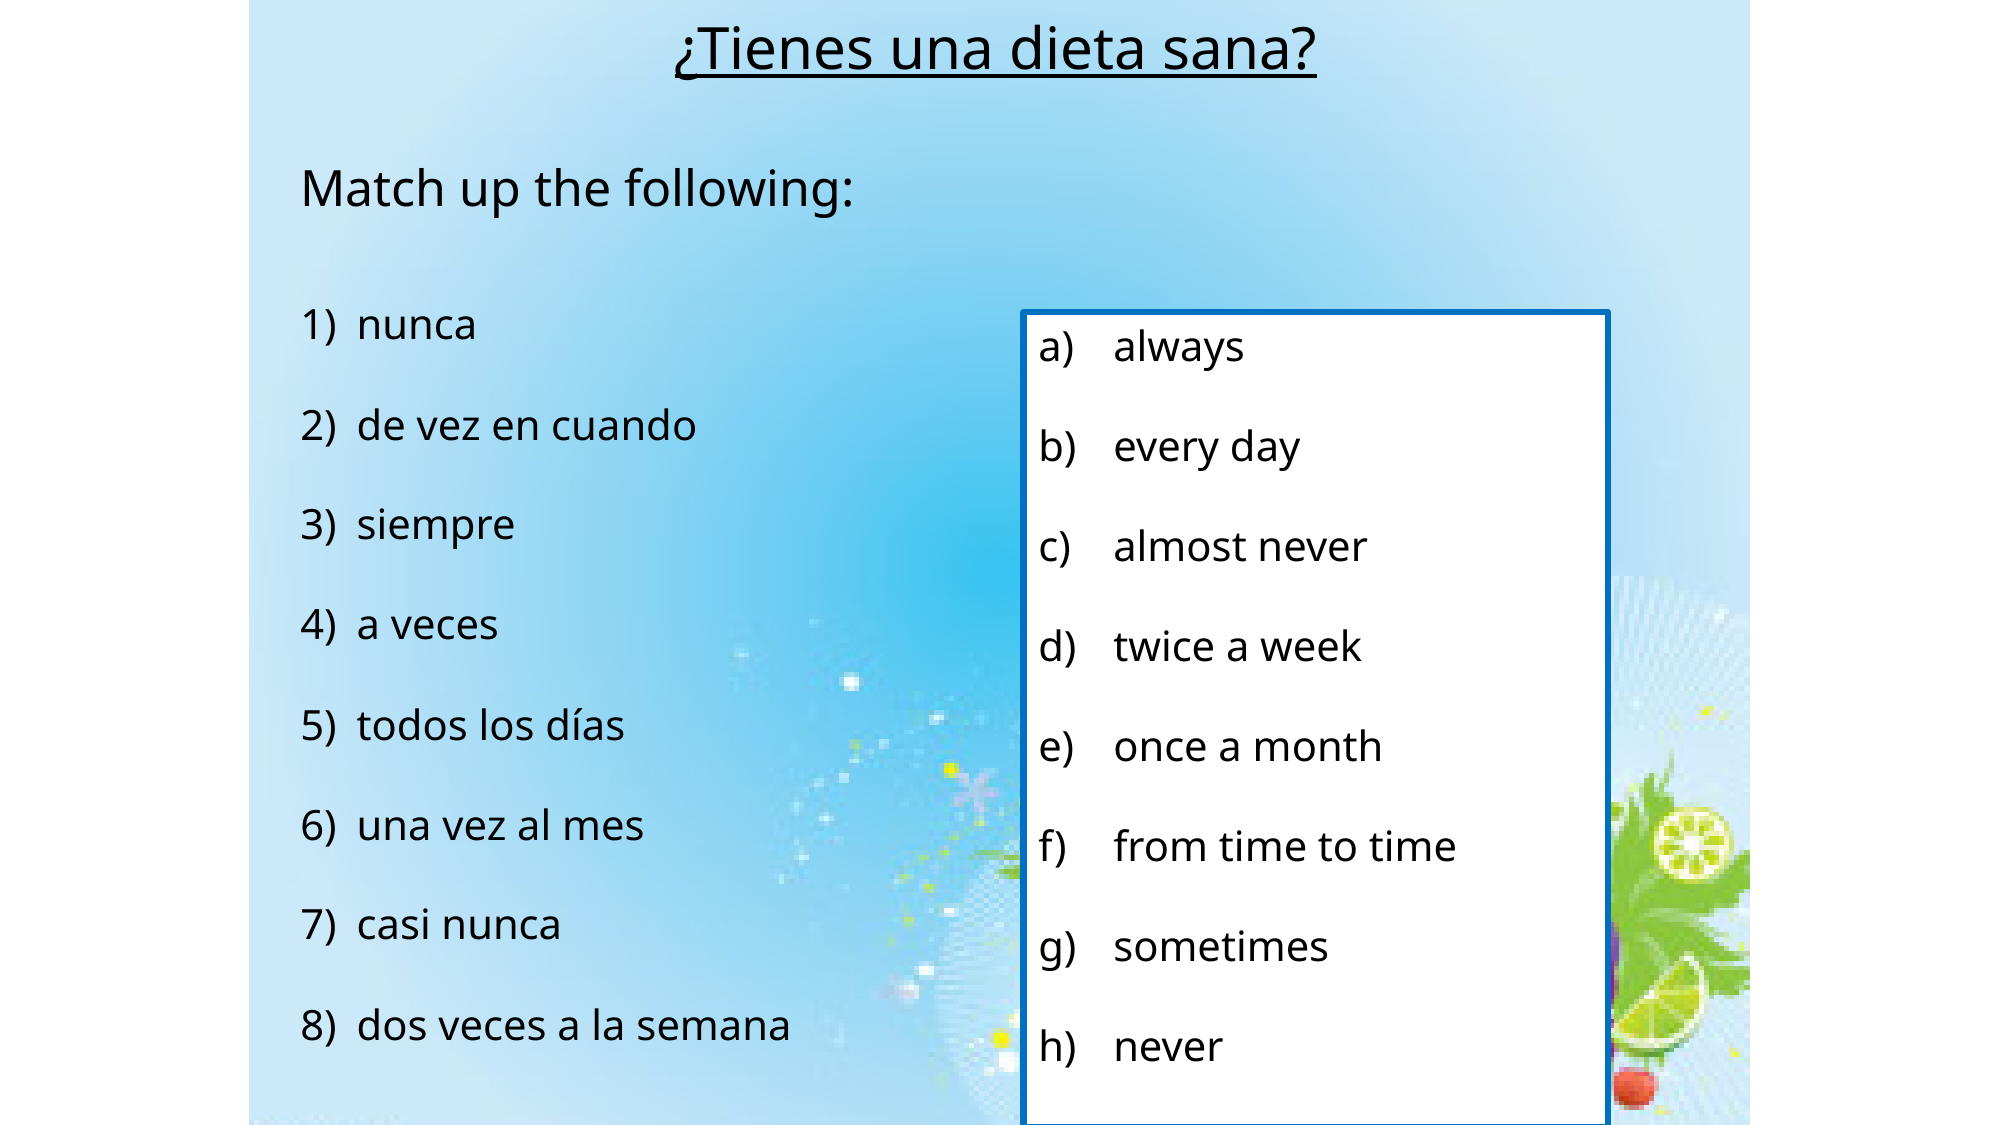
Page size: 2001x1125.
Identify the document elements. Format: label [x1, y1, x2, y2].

picture [249, 0, 1750, 1125]
